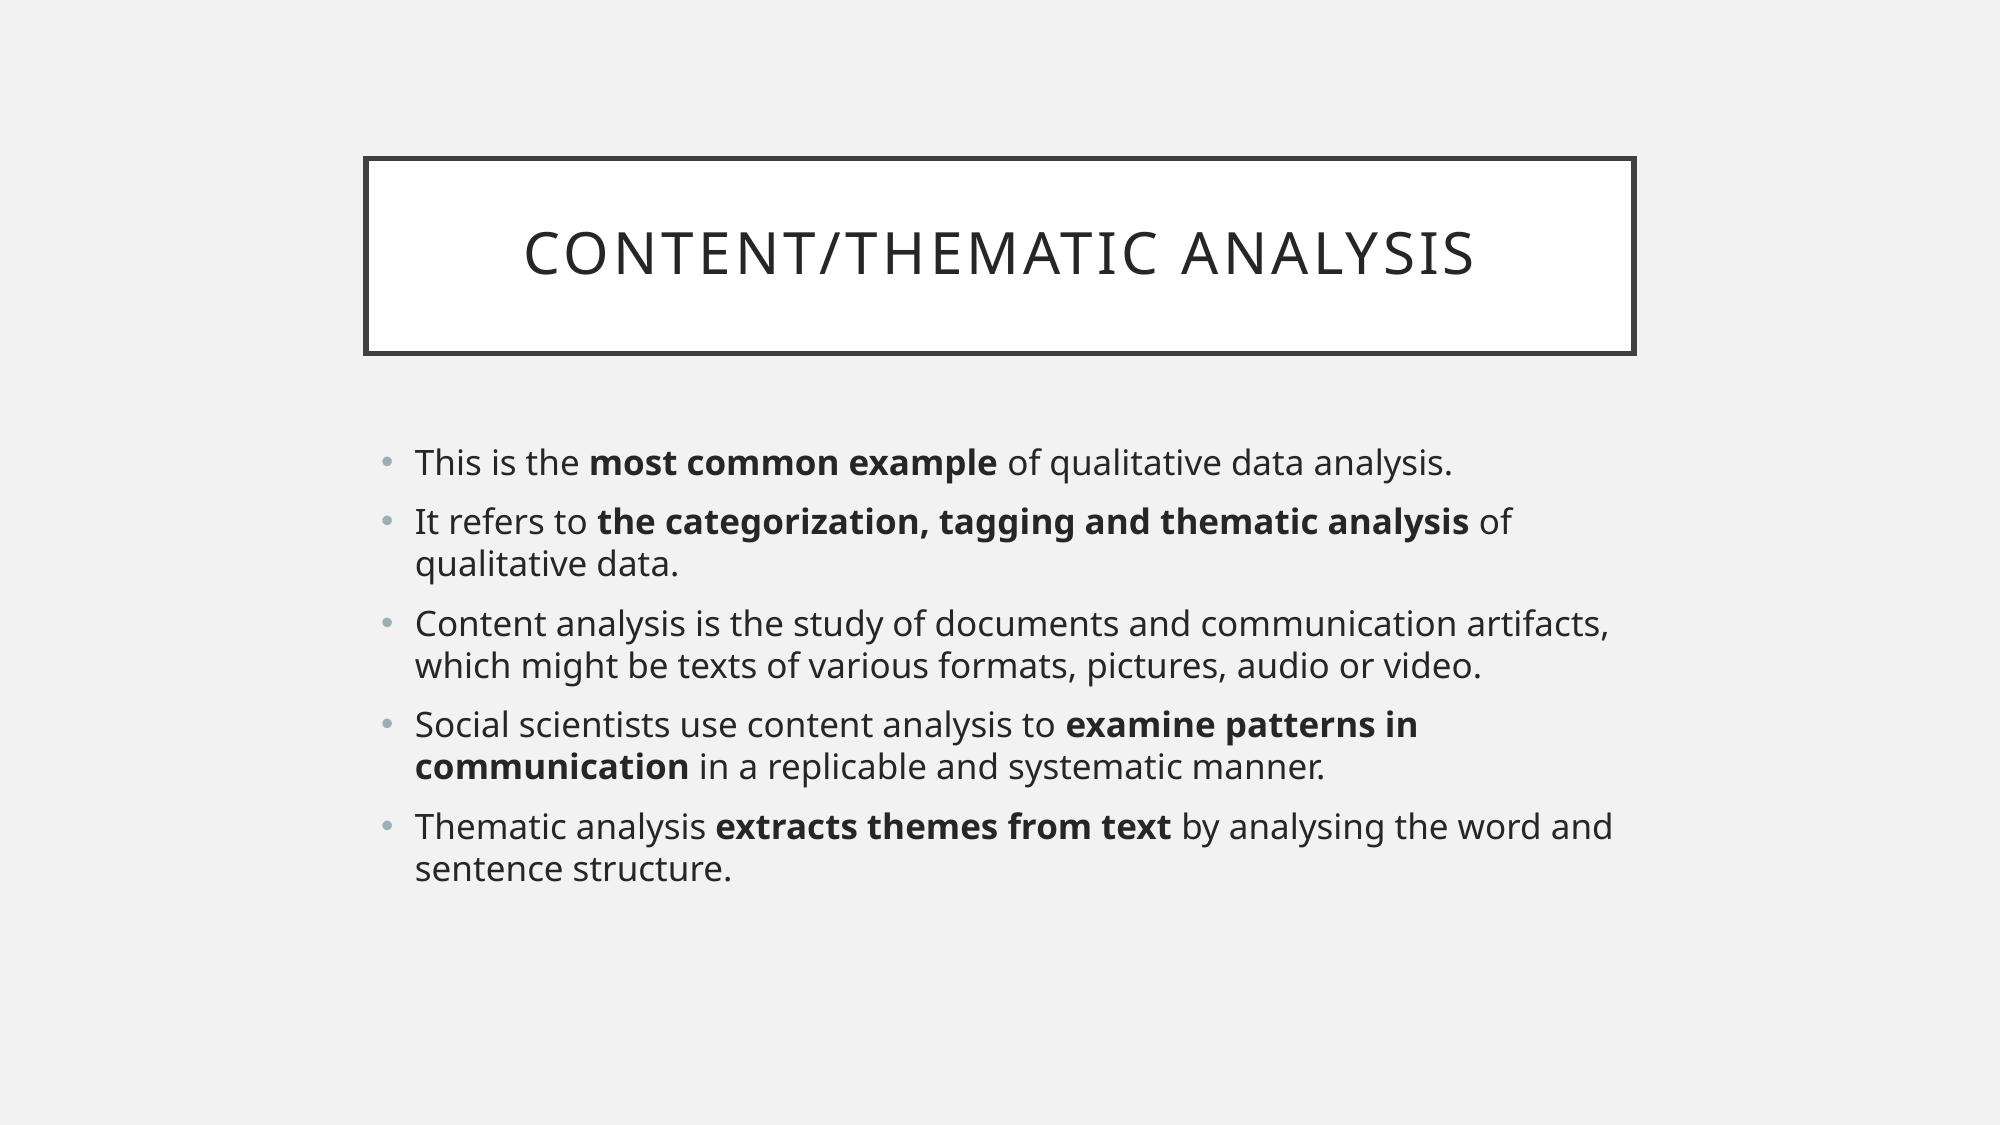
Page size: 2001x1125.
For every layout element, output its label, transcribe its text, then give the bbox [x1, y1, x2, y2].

list This is the most common example of qualitative data analysis. It refers to the categorization, tagging and thematic analysis of qualitative data. Content analysis is the study of documents and communication artifacts, which might be texts of various formats, pictures, audio or video. Social scientists use content analysis to examine patterns in communication in a replicable and systematic manner. Thematic analysis extracts themes from text by analysing the word and sentence structure. [366, 432, 1634, 942]
title Content/Thematic Analysis [363, 156, 1637, 356]
